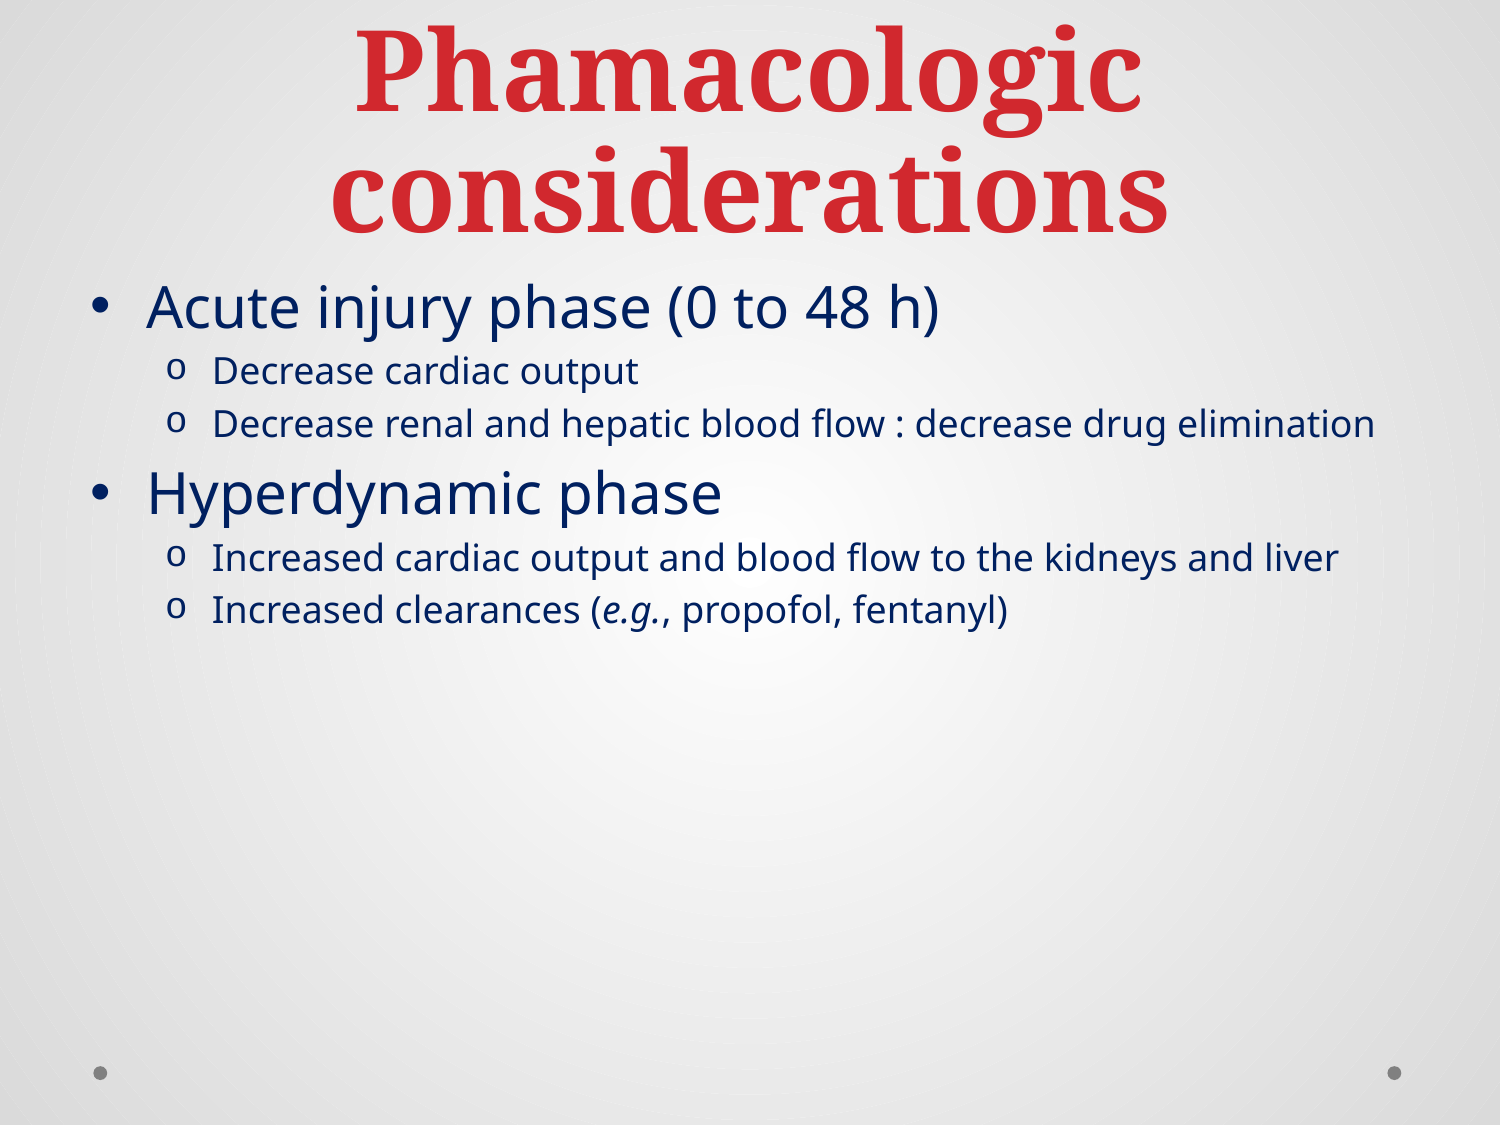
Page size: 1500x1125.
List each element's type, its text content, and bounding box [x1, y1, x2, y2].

title Phamacologic considerations [75, 0, 1425, 262]
list Acute injury phase (0 to 48 h) Decrease cardiac output Decrease renal and hepatic blood flow : decrease drug elimination Hyperdynamic phase Increased cardiac output and blood flow to the kidneys and liver Increased clearances (e.g., propofol, fentanyl) [75, 262, 1425, 1005]
